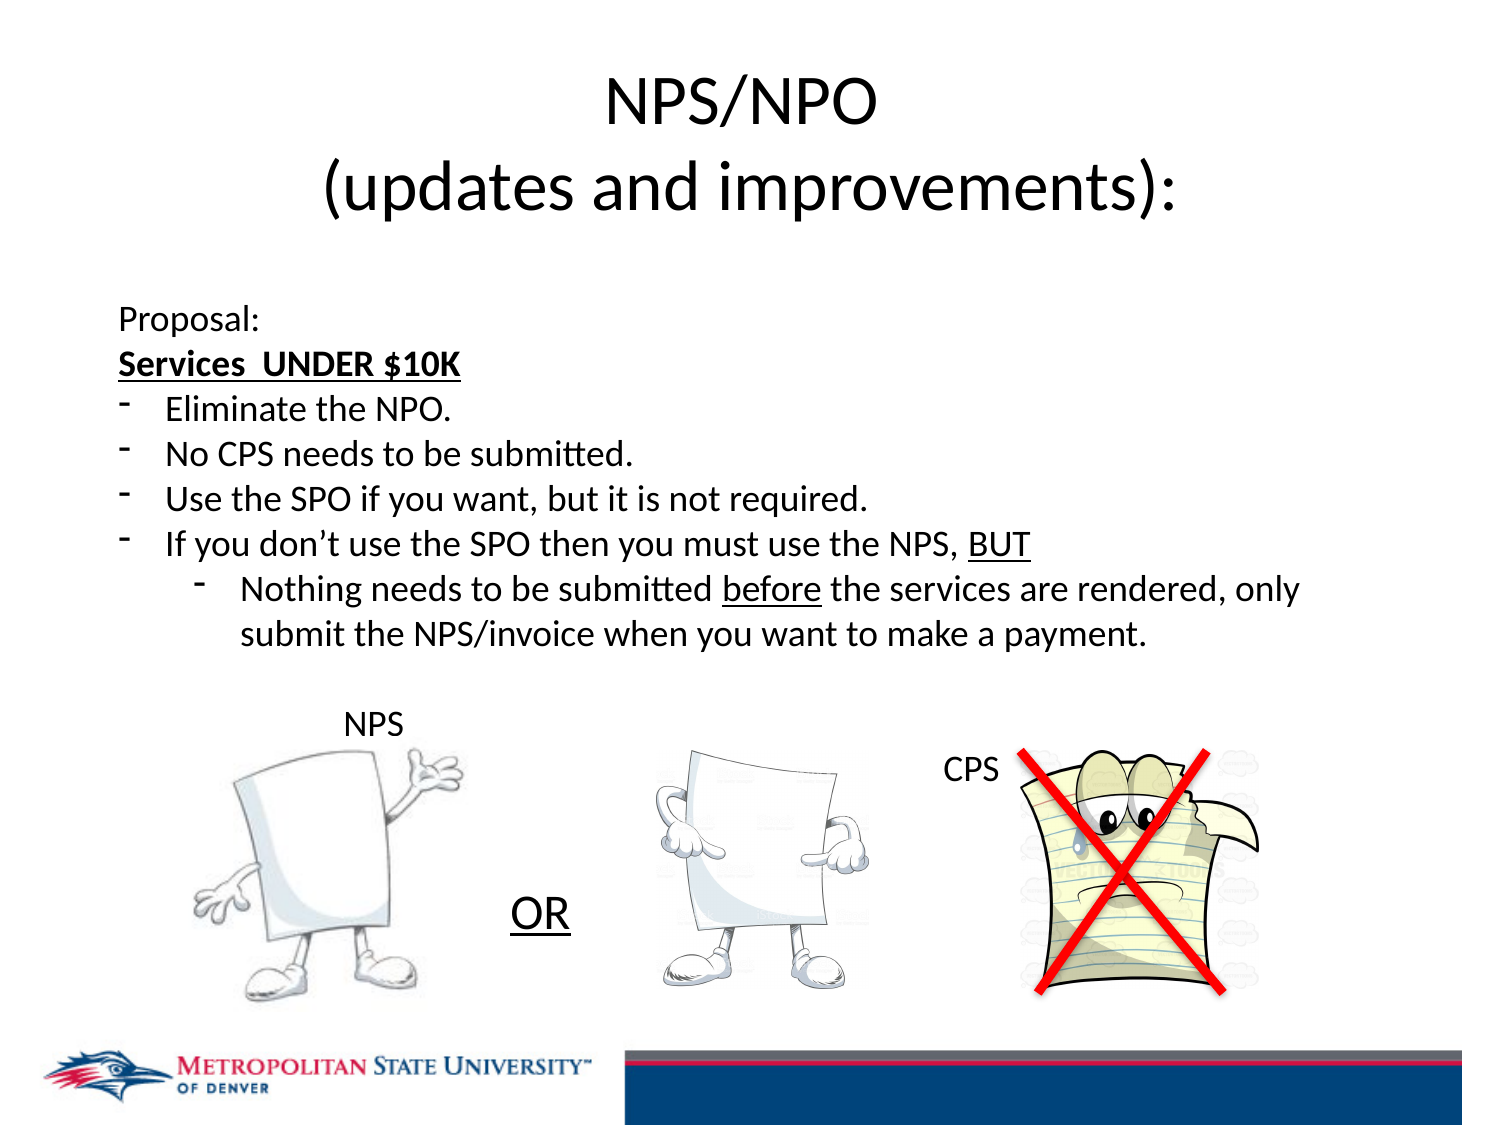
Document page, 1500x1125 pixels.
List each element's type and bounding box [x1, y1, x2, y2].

list [0, 31, 1500, 1125]
text_box [1207, 750, 1224, 994]
picture [185, 736, 470, 1012]
picture [1224, 750, 1259, 990]
text_box [1019, 750, 1036, 994]
text_box [1037, 750, 1207, 994]
picture [656, 750, 870, 990]
